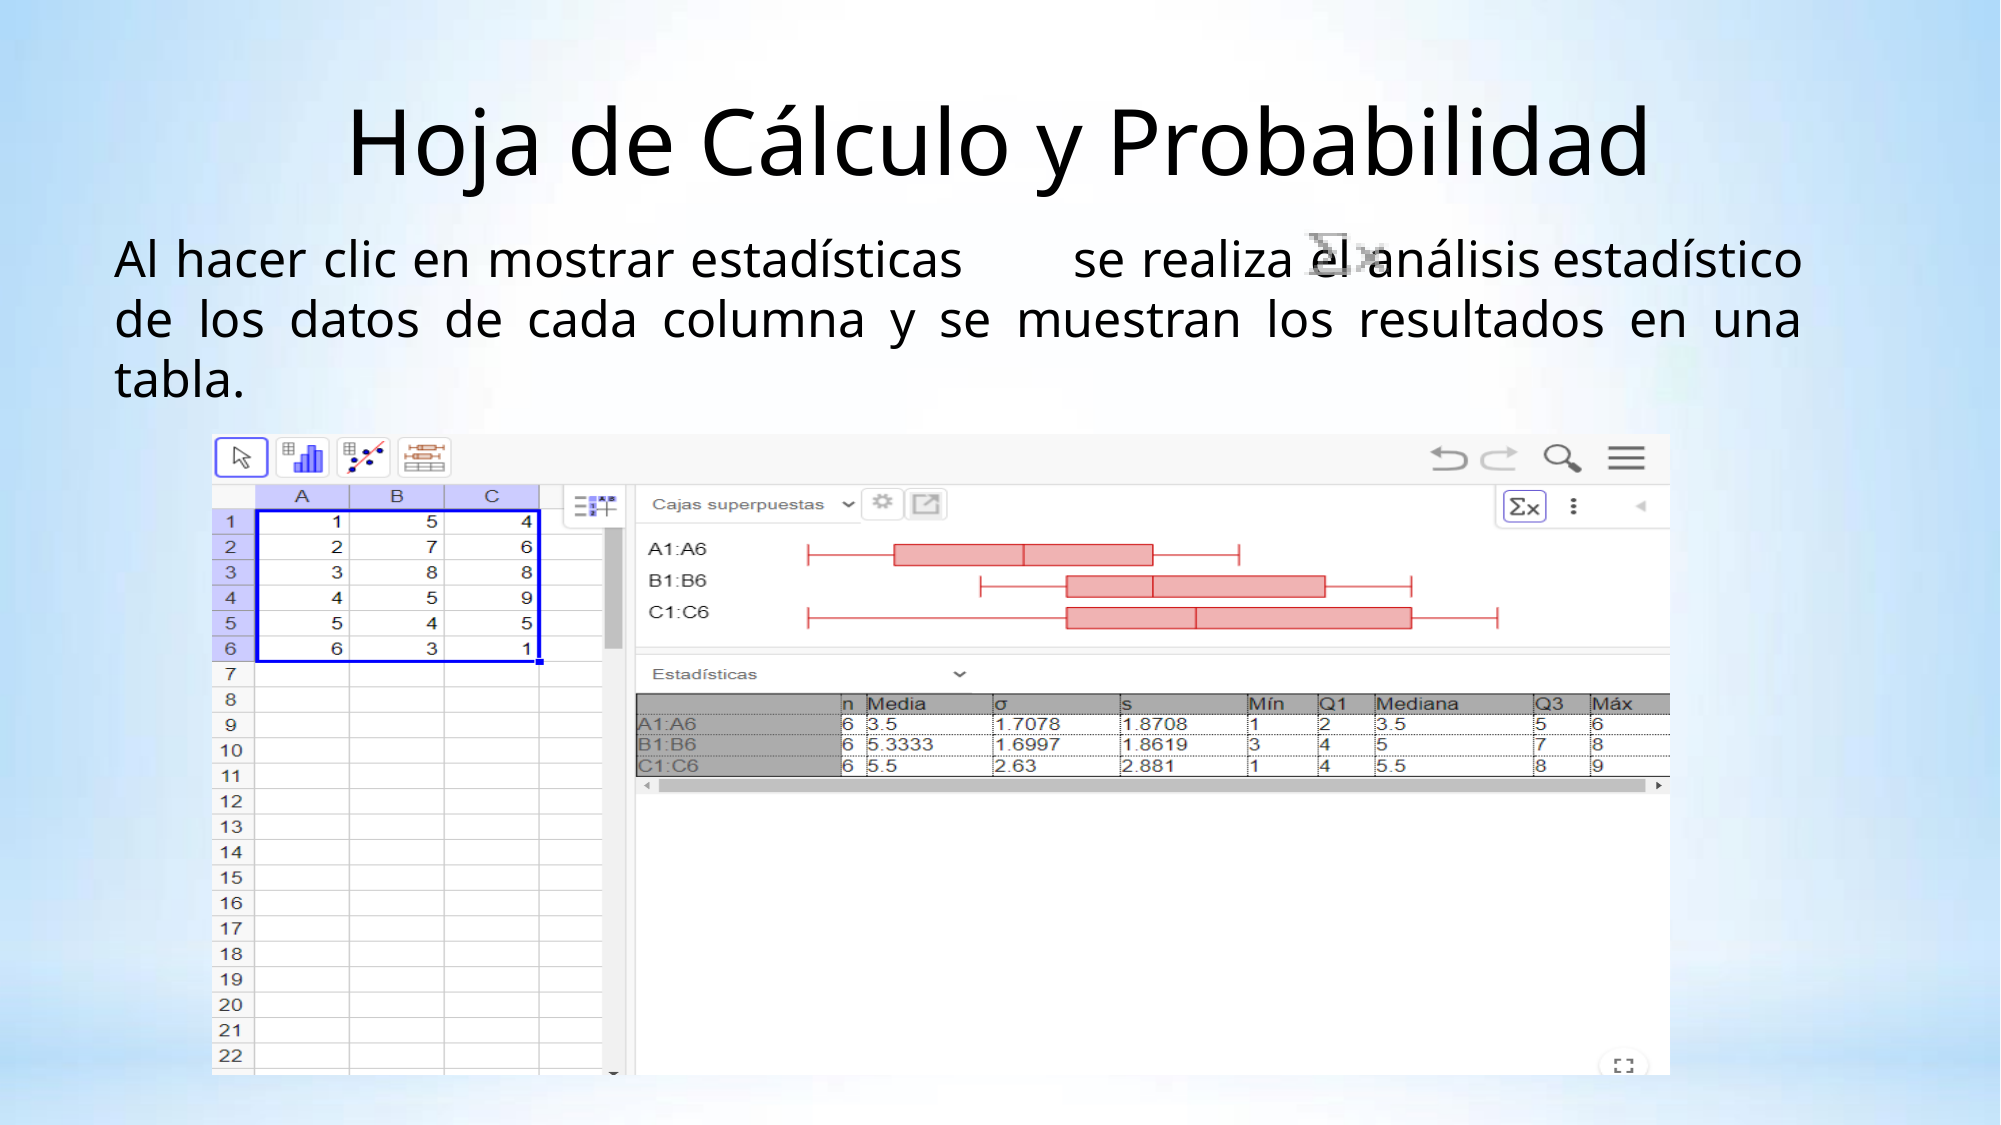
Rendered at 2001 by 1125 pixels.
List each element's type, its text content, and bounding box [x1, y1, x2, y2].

list Al hacer clic en mostrar estadísticas se realiza el análisis estadístico de los datos de cada columna y se muestran los resultados en una tabla. [99, 219, 1819, 1038]
picture [0, 0, 2001, 1125]
title Hoja de Cálculo y Probabilidad [99, 45, 1900, 233]
